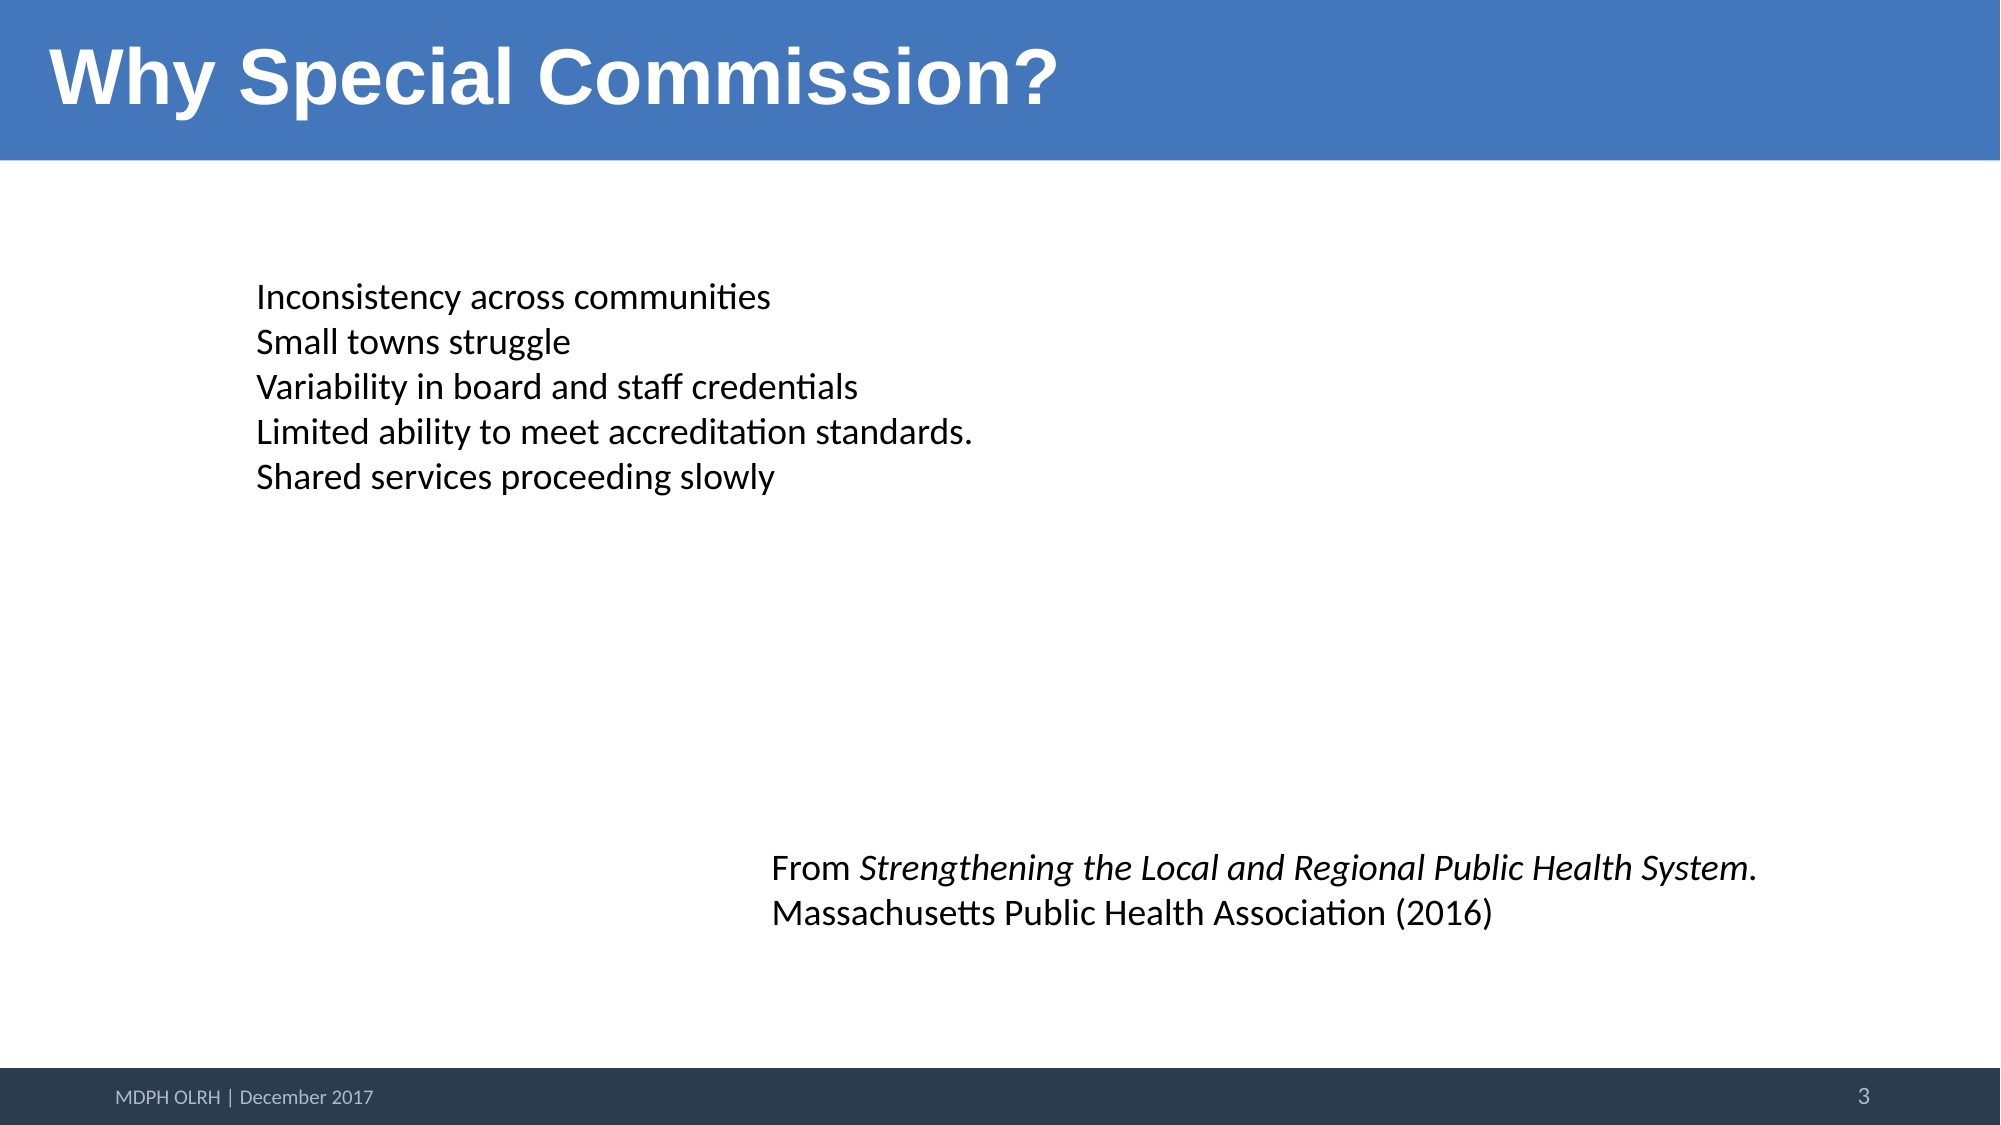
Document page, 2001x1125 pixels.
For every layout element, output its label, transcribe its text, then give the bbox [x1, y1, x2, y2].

title Why Special Commission? [34, 28, 1835, 192]
slide_number 3 [1436, 1065, 1886, 1125]
list Inconsistency across communities Small towns struggle Variability in board and staff credentials Limited ability to meet accreditation standards. Shared services proceeding slowly [241, 264, 1738, 748]
footer MDPH OLRH | December 2017 [100, 1068, 727, 1124]
text_box From Strengthening the Local and Regional Public Health System. Massachusetts Public Health Association (2016) [756, 835, 1877, 941]
